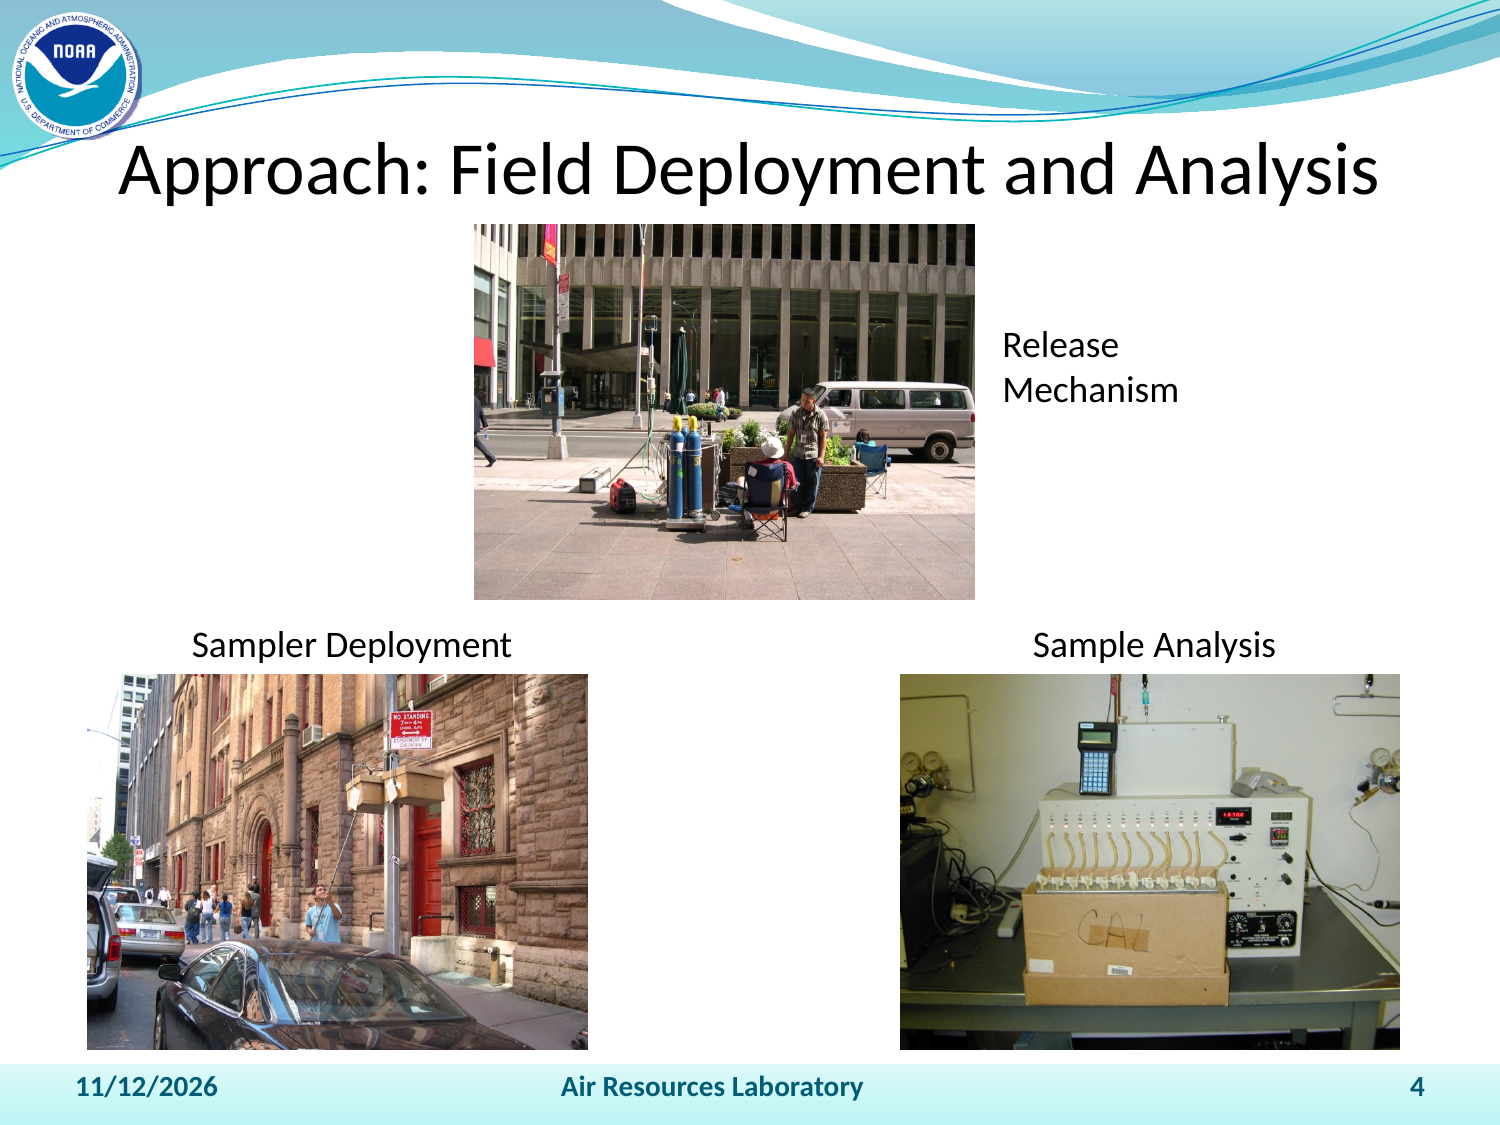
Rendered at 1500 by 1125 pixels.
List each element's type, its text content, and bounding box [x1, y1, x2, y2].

picture [899, 674, 1401, 1051]
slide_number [75, 1042, 425, 1103]
text_box Sampler Deployment [177, 612, 528, 673]
picture [474, 224, 975, 601]
title Approach: Field Deployment and Analysis [75, 87, 1425, 210]
footer Air Resources Laboratory [437, 1042, 988, 1103]
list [87, 674, 588, 1051]
slide_number 4 [1299, 1042, 1425, 1103]
text_box Release Mechanism [987, 312, 1324, 418]
text_box Sample Analysis [1018, 612, 1292, 673]
picture [12, 12, 138, 138]
